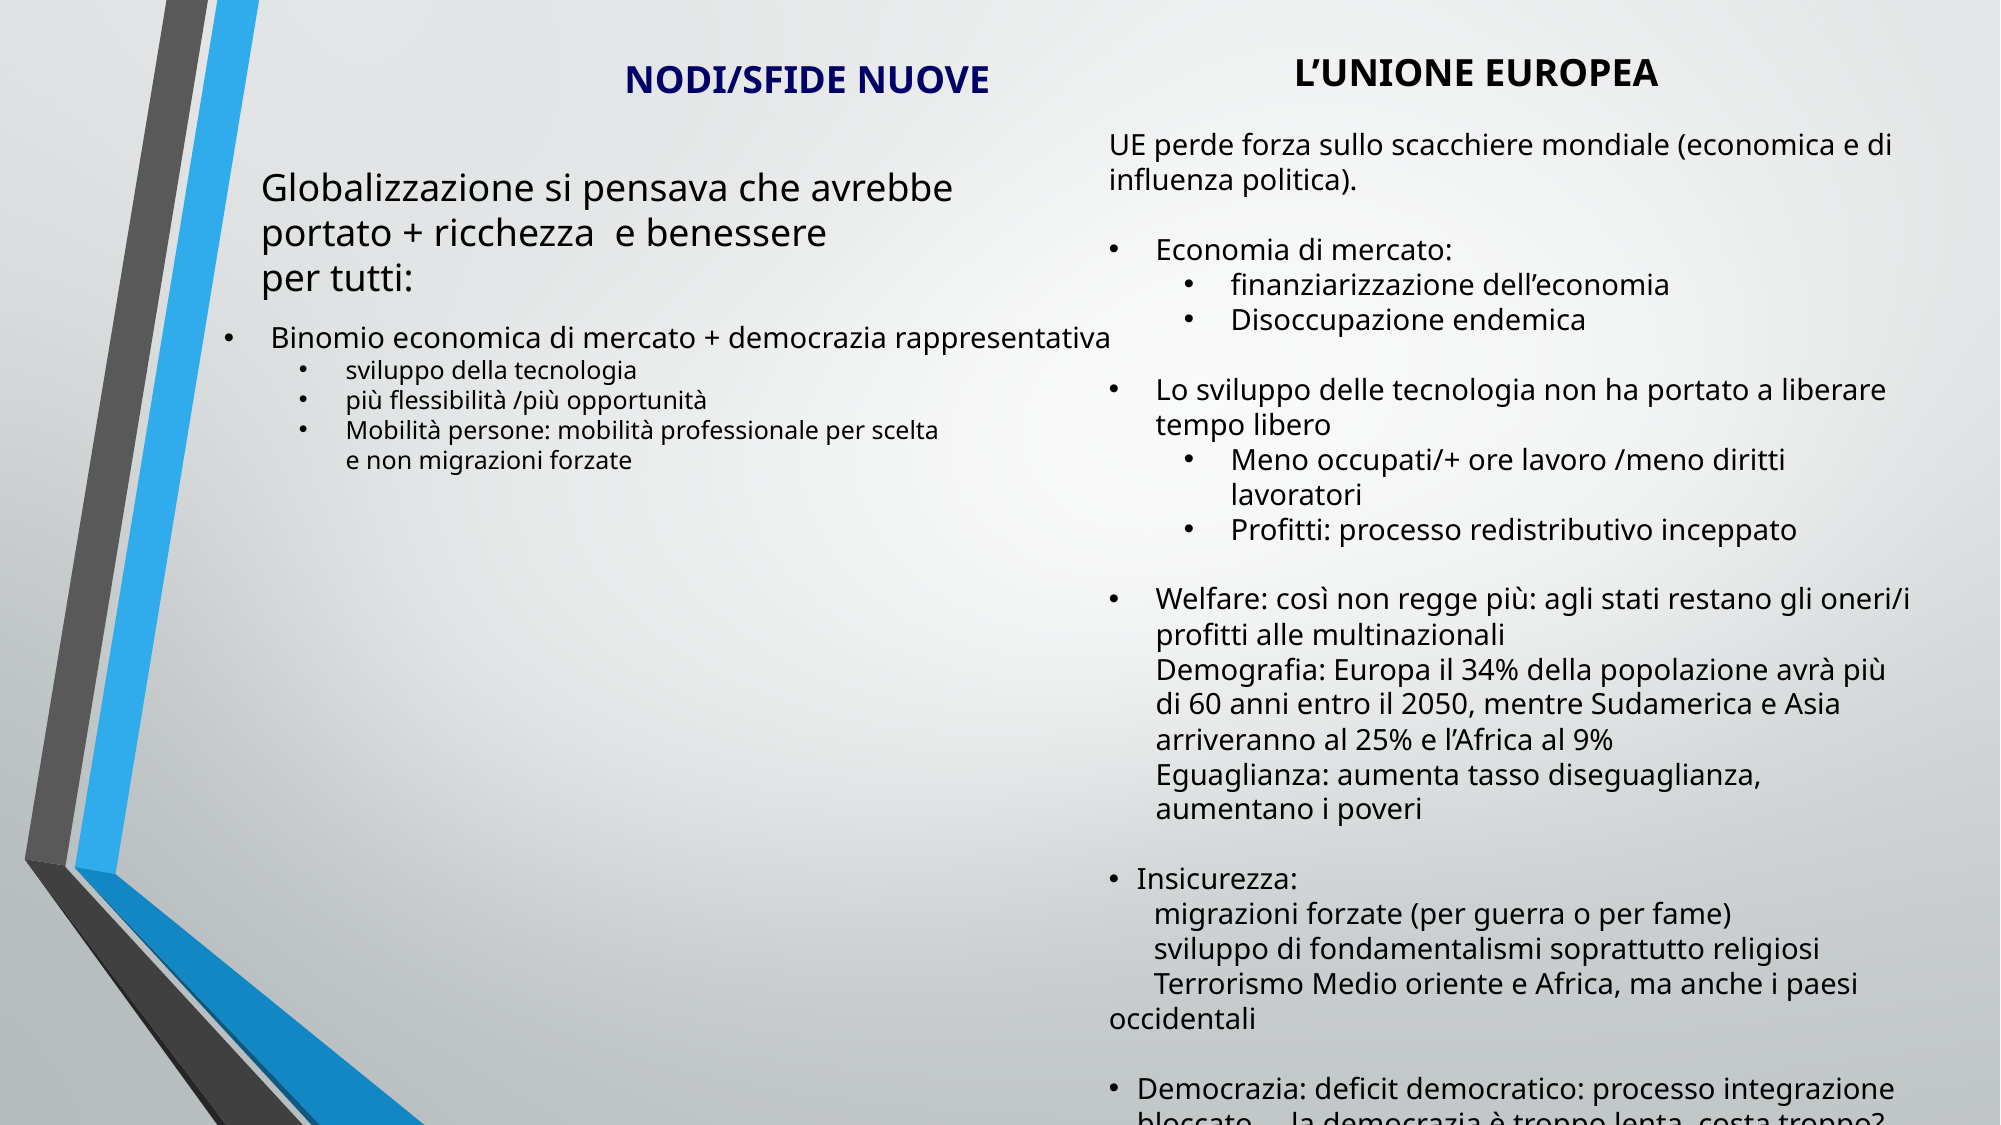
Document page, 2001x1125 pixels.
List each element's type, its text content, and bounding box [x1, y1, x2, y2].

text_box UE perde forza sullo scacchiere mondiale (economica e di influenza politica). Economia di mercato: finanziarizzazione dell’economia Disoccupazione endemica Lo sviluppo delle tecnologia non ha portato a liberare tempo libero Meno occupati/+ ore lavoro /meno diritti lavoratori Profitti: processo redistributivo inceppato Welfare: così non regge più: agli stati restano gli oneri/i profitti alle multinazionali Demografia: Europa il 34% della popolazione avrà più di 60 anni entro il 2050, mentre Sudamerica e Asia arriveranno al 25% e l’Africa al 9% Eguaglianza: aumenta tasso diseguaglianza, aumentano i poveri Insicurezza: migrazioni forzate (per guerra o per fame) sviluppo di fondamentalismi soprattutto religiosi Terrorismo Medio oriente e Africa, ma anche i paesi occidentali Democrazia: deficit democratico: processo integrazione bloccato ….la democrazia è troppo lenta, costa troppo? [1093, 119, 1934, 1125]
text_box NODI/SFIDE NUOVE [609, 49, 1006, 109]
text_box L’UNIONE EUROPEA [1278, 41, 1674, 102]
text_box Binomio economica di mercato + democrazia rappresentativa sviluppo della tecnologia più flessibilità /più opportunità Mobilità persone: mobilità professionale per scelta e non migrazioni forzate [209, 312, 1154, 482]
text_box Globalizzazione si pensava che avrebbe portato + ricchezza e benessere per tutti: [246, 156, 1094, 312]
